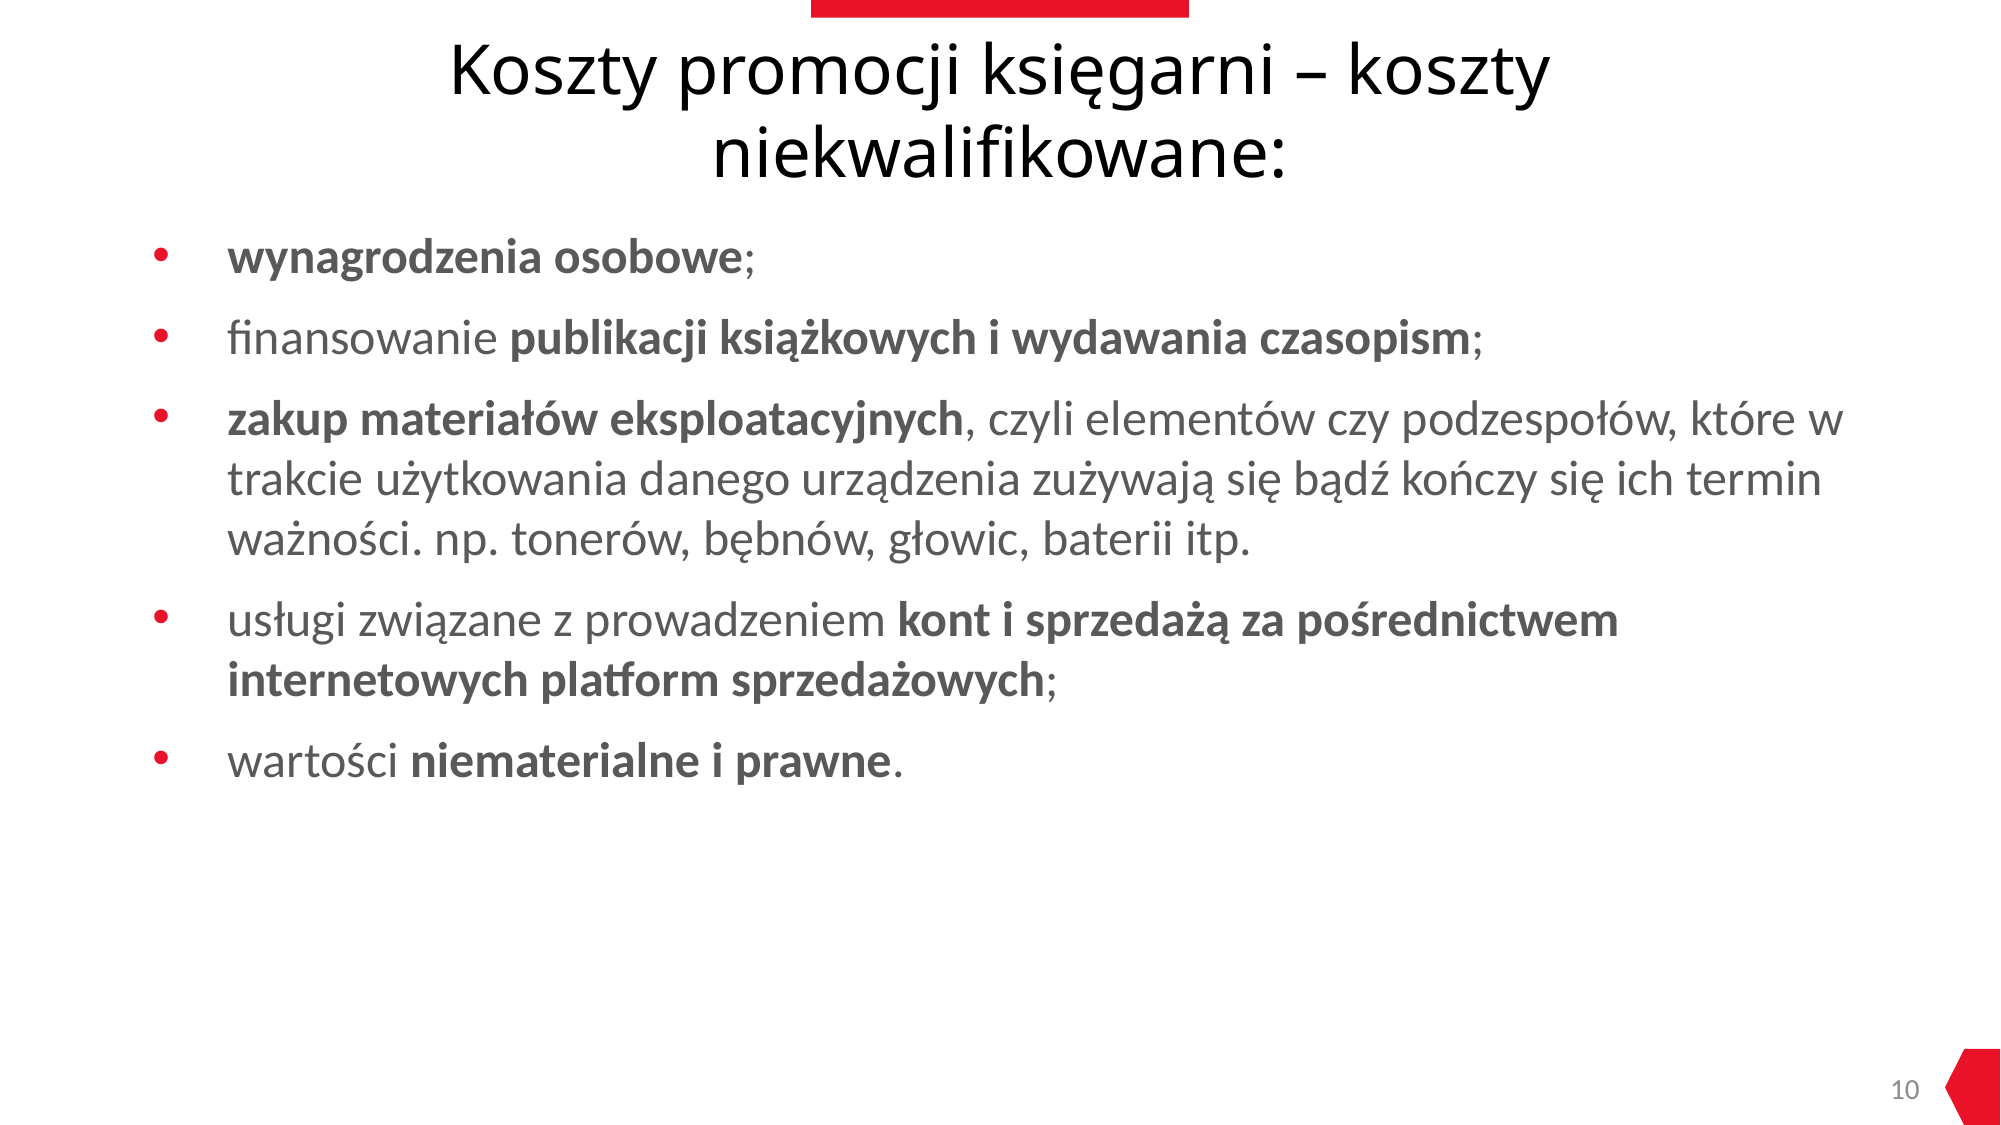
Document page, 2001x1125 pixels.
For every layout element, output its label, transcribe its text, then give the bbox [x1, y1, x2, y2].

title Koszty promocji księgarni – koszty niekwalifikowane: [137, 17, 1863, 199]
list wynagrodzenia osobowe; finansowanie publikacji książkowych i wydawania czasopism; zakup materiałów eksploatacyjnych, czyli elementów czy podzespołów, które w trakcie użytkowania danego urządzenia zużywają się bądź kończy się ich termin ważności. np. tonerów, bębnów, głowic, baterii itp. usługi związane z prowadzeniem kont i sprzedażą za pośrednictwem internetowych platform sprzedażowych; wartości niematerialne i prawne. [137, 216, 1863, 1035]
slide_number 10 [1843, 1057, 1935, 1118]
